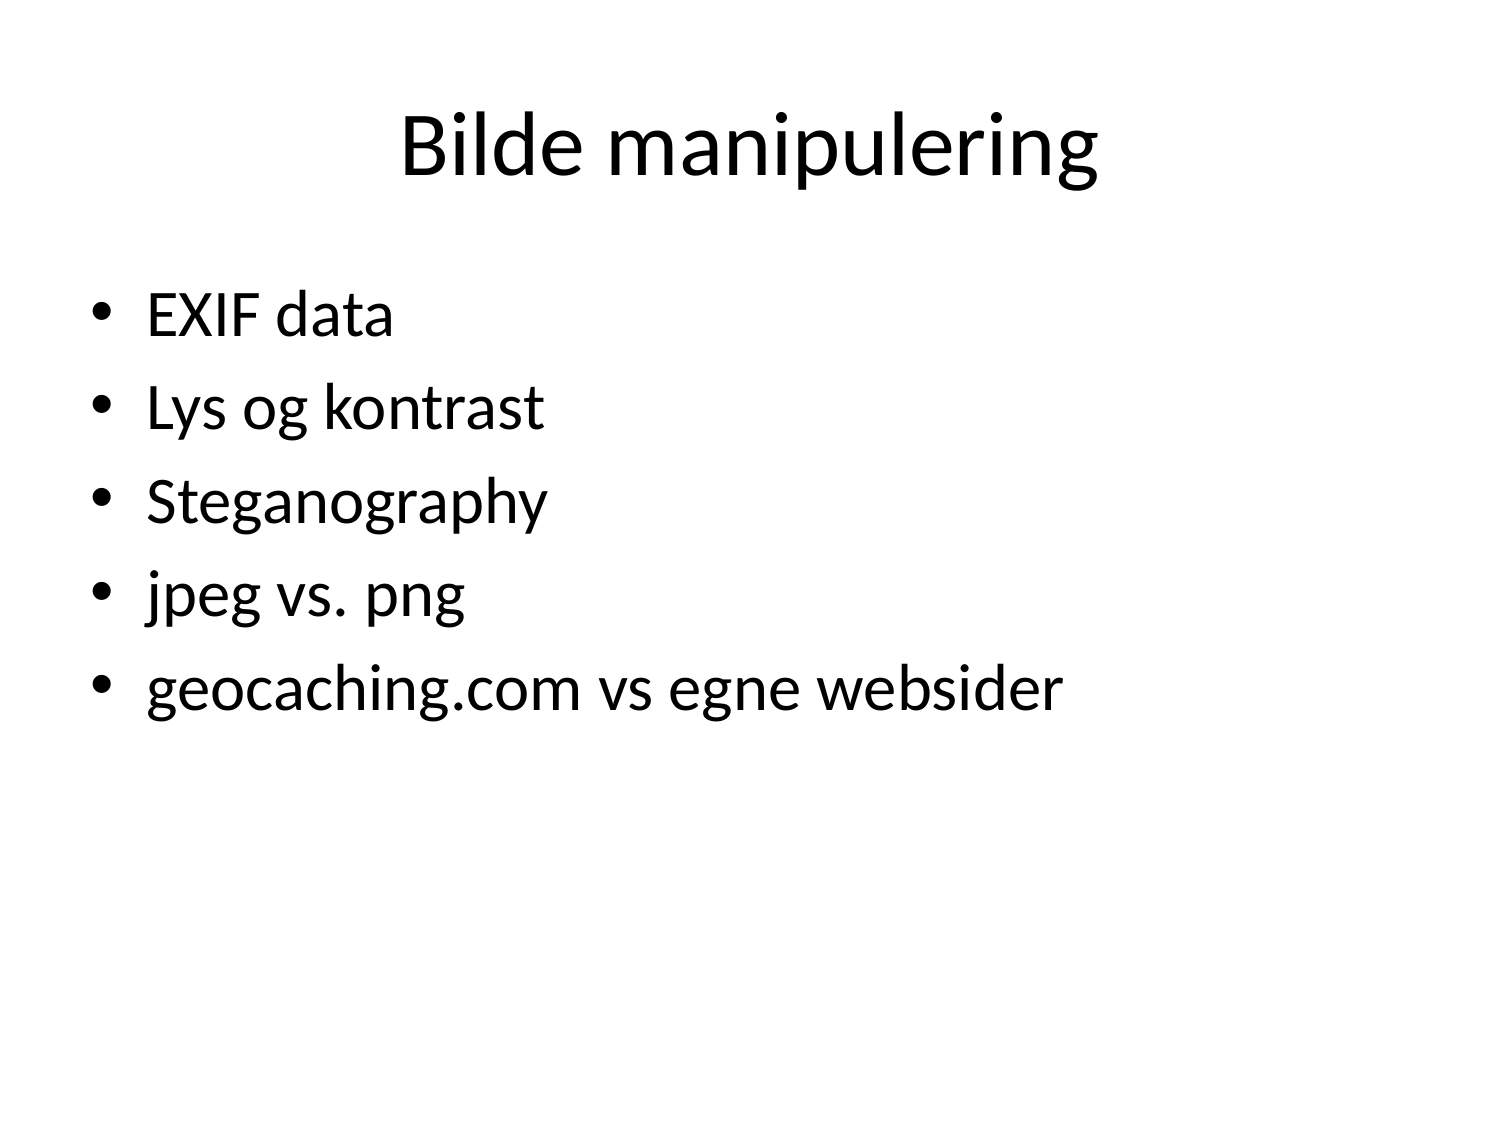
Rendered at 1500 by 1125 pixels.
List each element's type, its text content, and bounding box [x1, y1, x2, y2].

list EXIF data Lys og kontrast Steganography jpeg vs. png geocaching.com vs egne websider [75, 262, 1425, 1005]
title Bilde manipulering [75, 45, 1425, 233]
